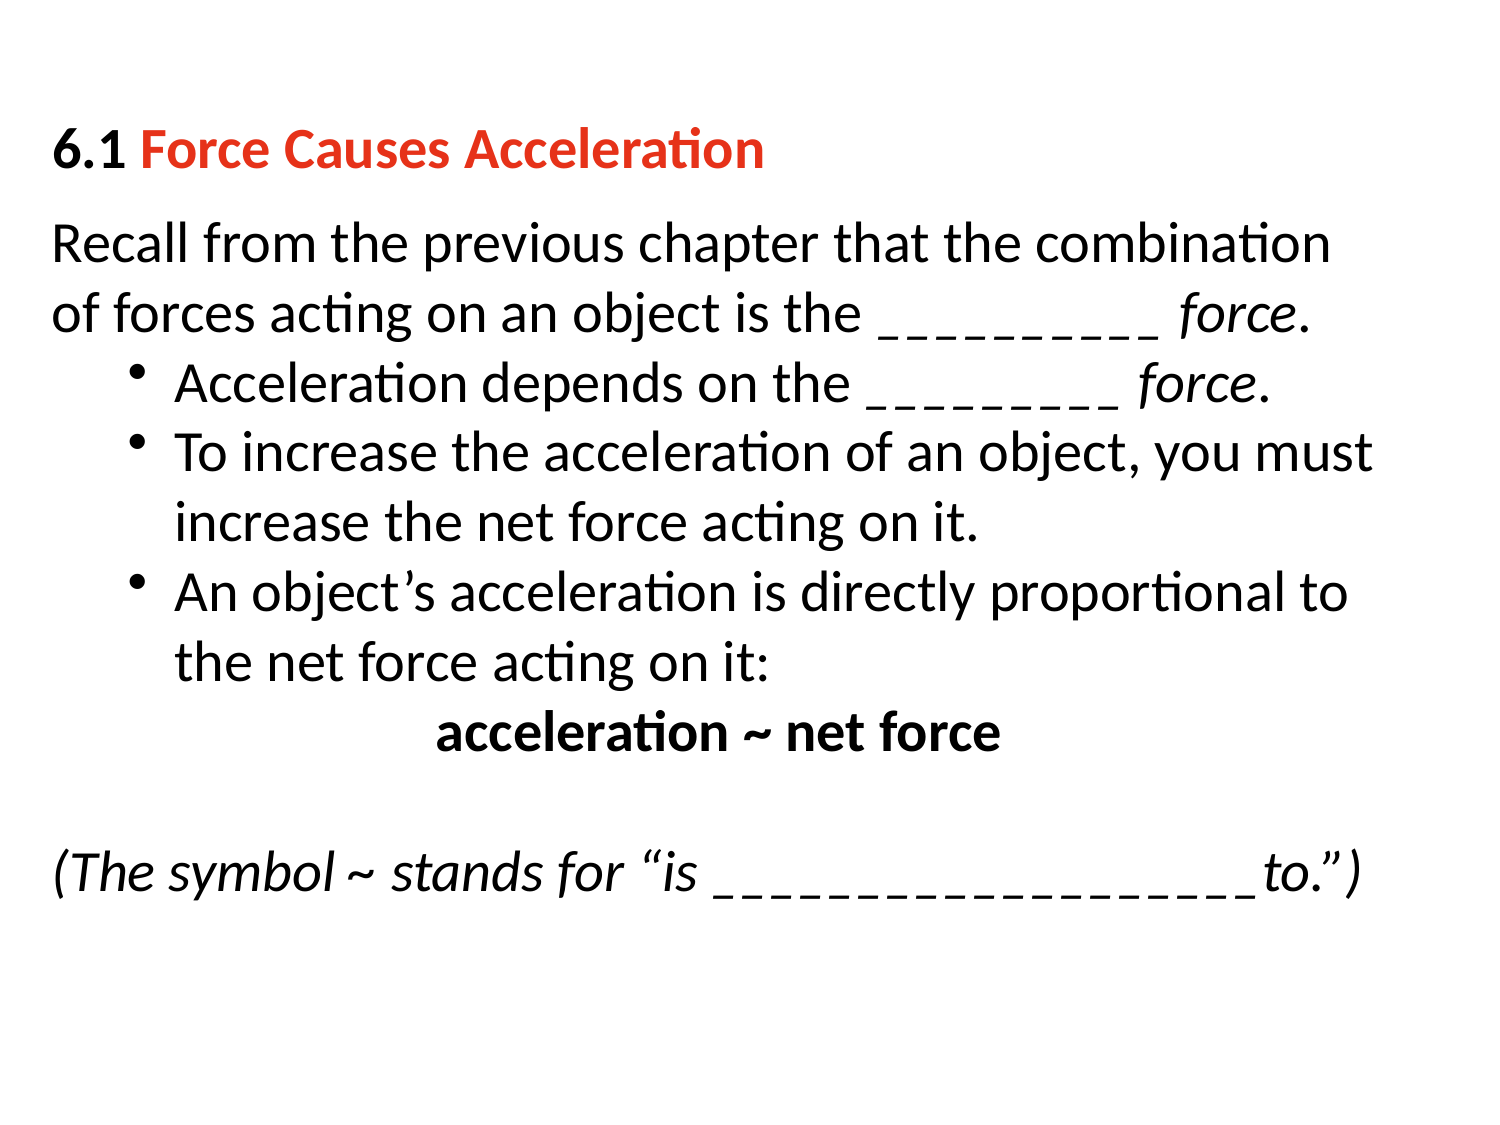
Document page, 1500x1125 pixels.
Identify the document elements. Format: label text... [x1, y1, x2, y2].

text_box Recall from the previous chapter that the combination of forces acting on an object is the __________ force. Acceleration depends on the _________ force. To increase the acceleration of an object, you must increase the net force acting on it. An object’s acceleration is directly proportional to the net force acting on it: acceleration ~ net force (The symbol ~ stands for “is ___________________to.”) [37, 196, 1400, 911]
text_box 6.1 Force Causes Acceleration [37, 102, 1113, 188]
